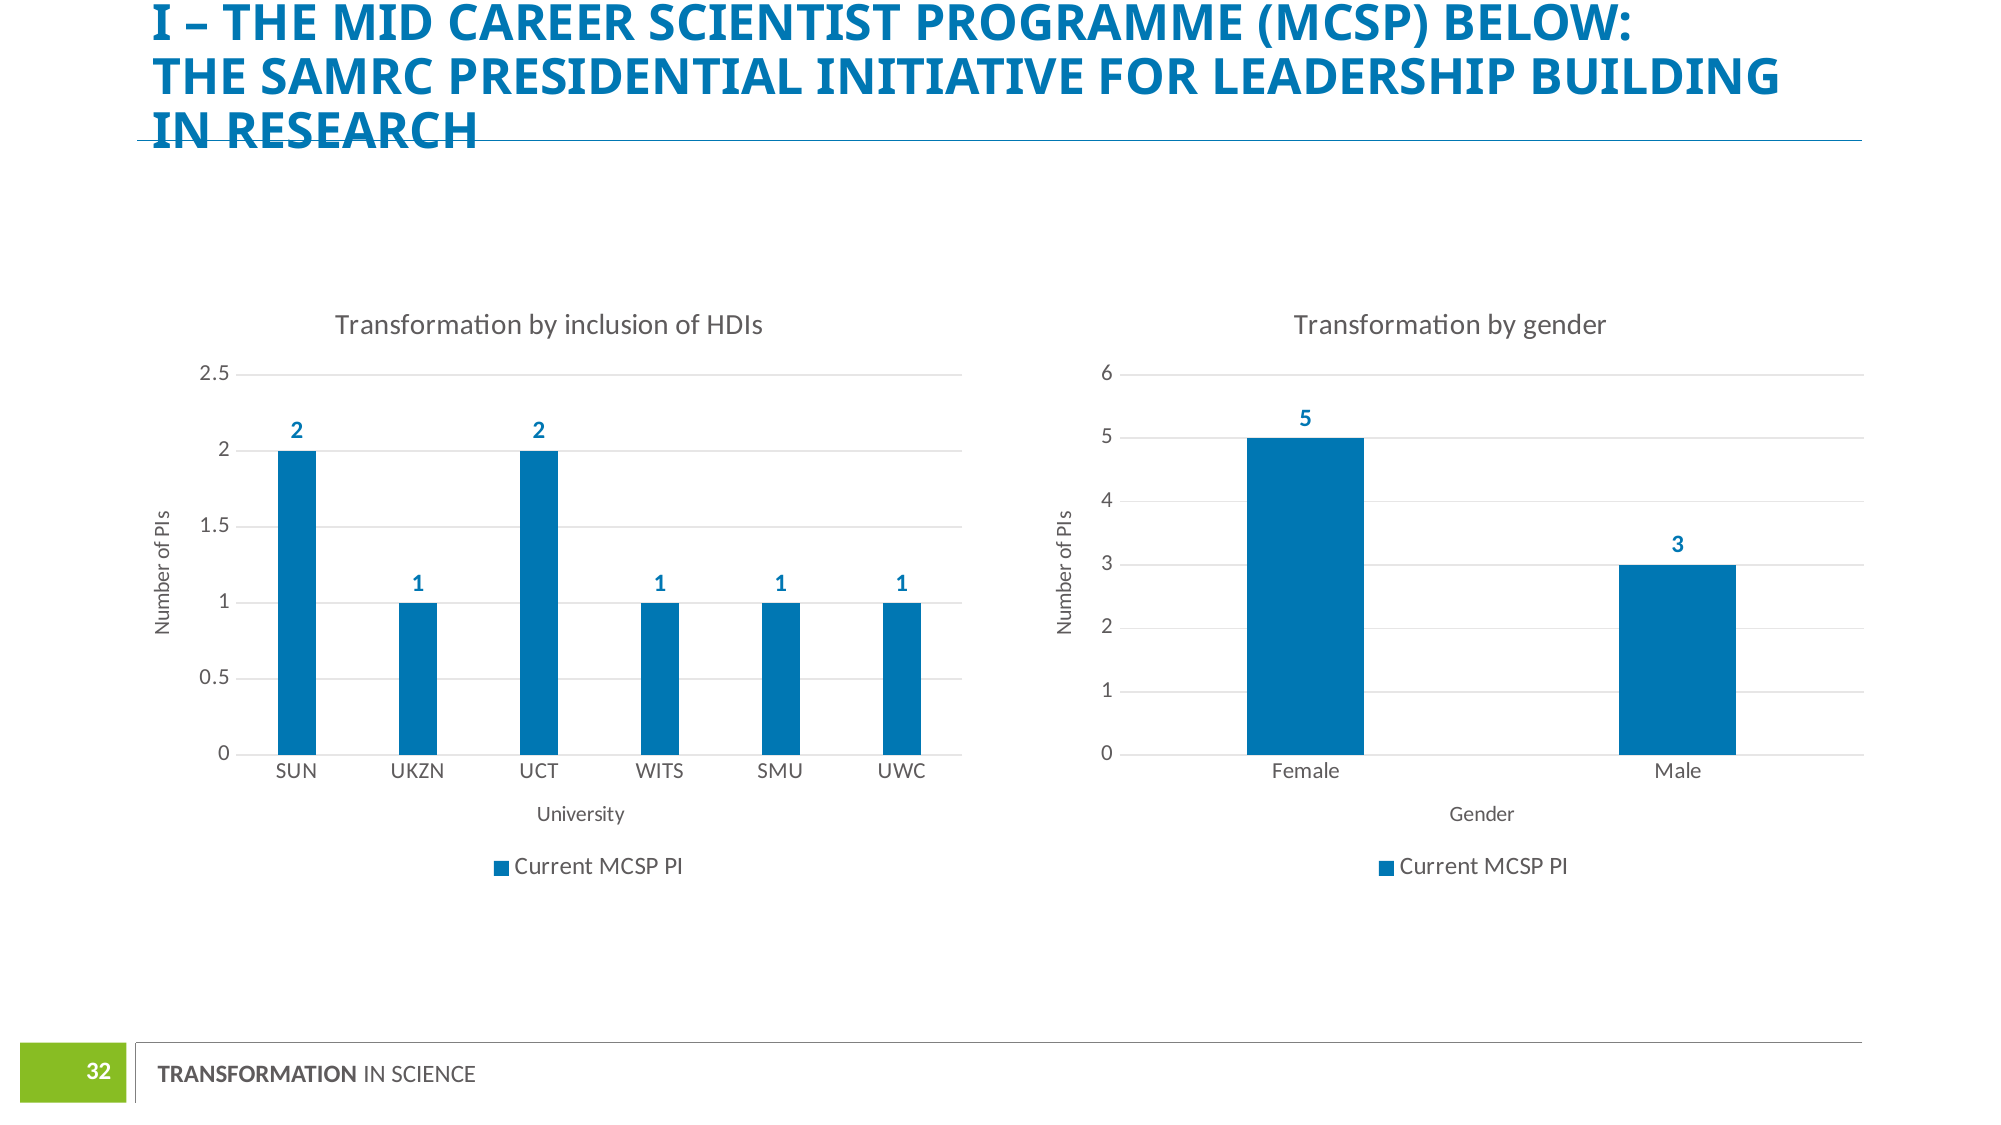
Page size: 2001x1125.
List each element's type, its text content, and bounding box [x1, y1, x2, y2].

chart [1020, 282, 1882, 907]
title I – The Mid Career Scientist Programme (MCSP) below: The SAMRC Presidential initiative for leadership building in research [137, 43, 1863, 113]
slide_number 32 [34, 1049, 127, 1089]
chart [118, 282, 980, 907]
